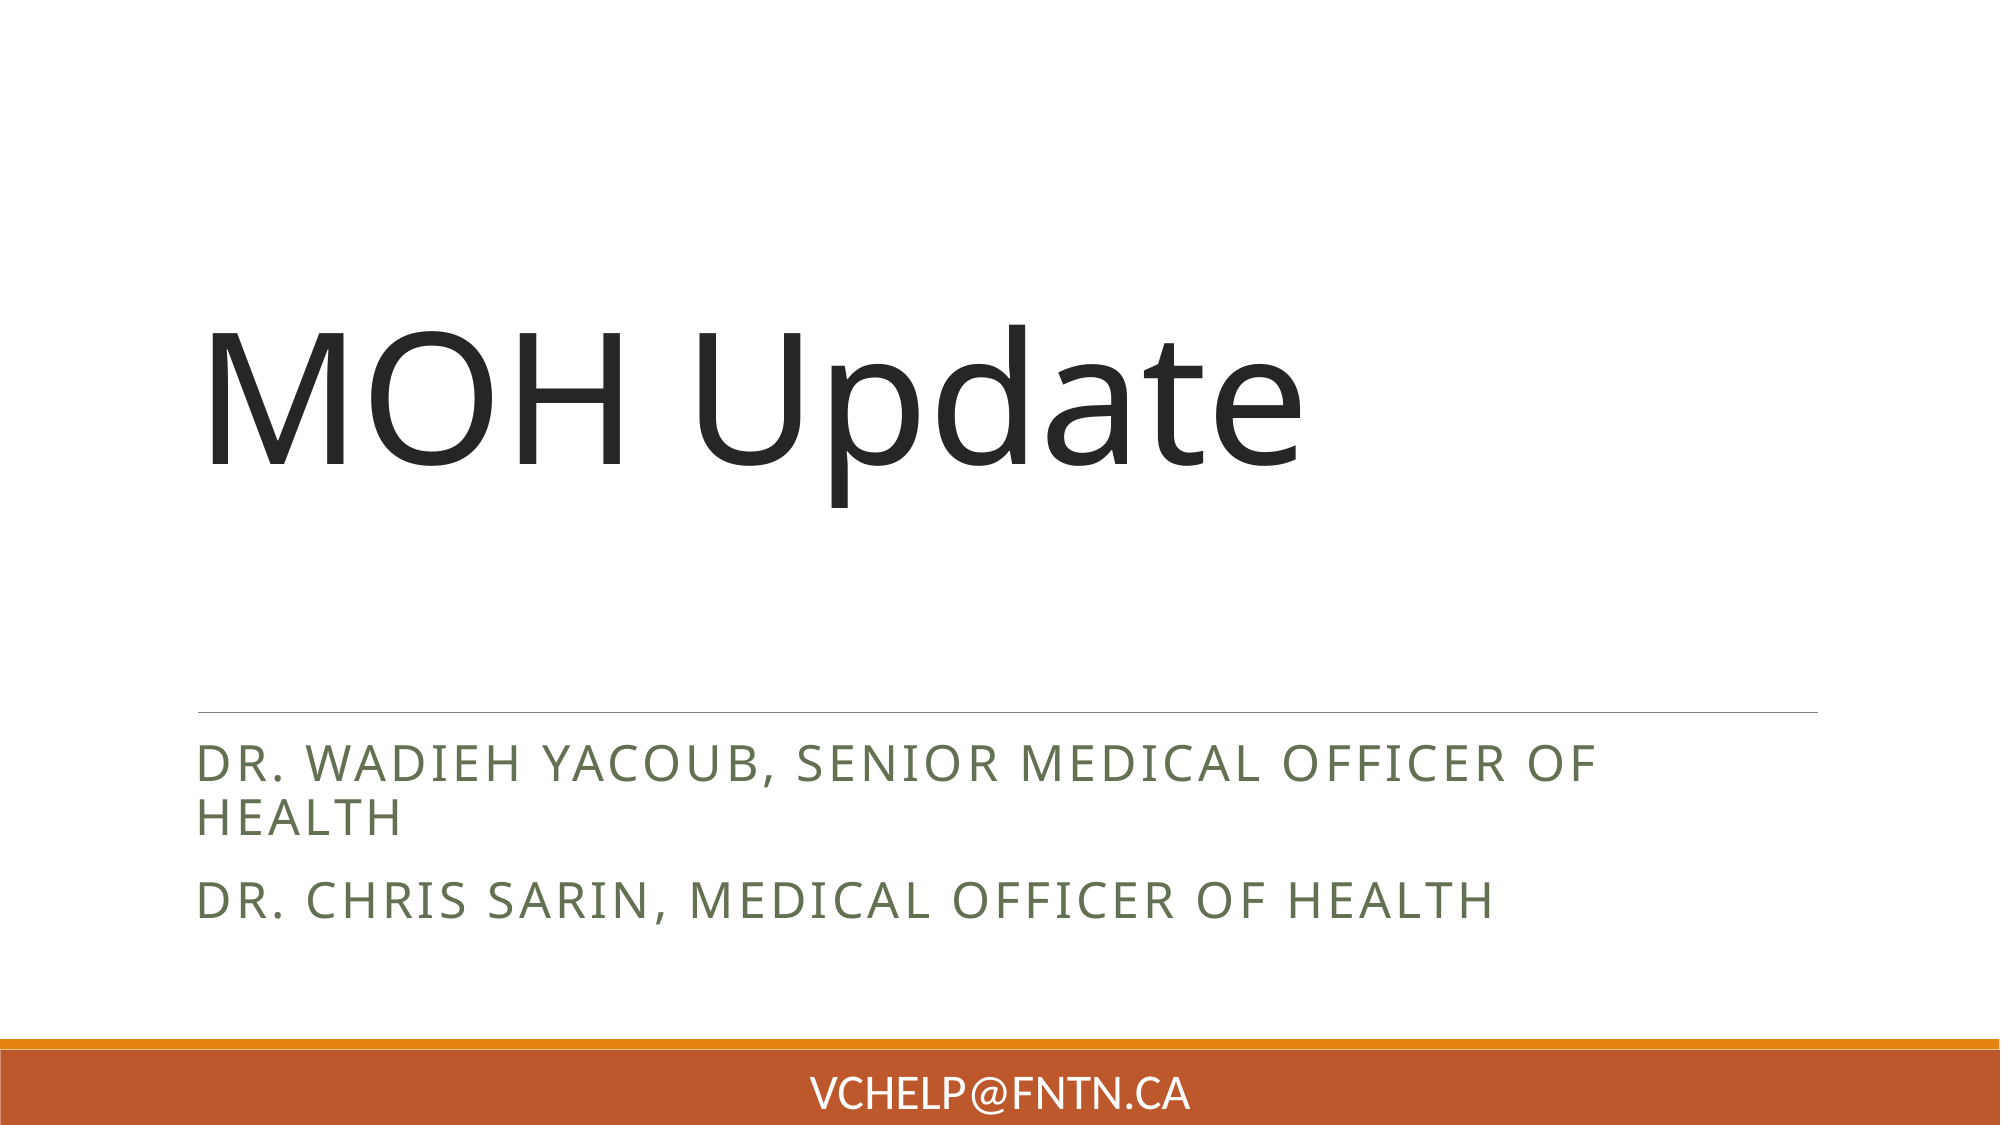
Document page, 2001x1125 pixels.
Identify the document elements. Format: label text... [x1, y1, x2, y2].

subtitle Dr. Wadieh Yacoub, Senior Medical officer of health Dr. Chris Sarin, Medical officer of health [180, 730, 1831, 919]
footer VChelp@FNTN.ca [604, 1059, 1396, 1120]
title MOH Update [180, 124, 1830, 710]
